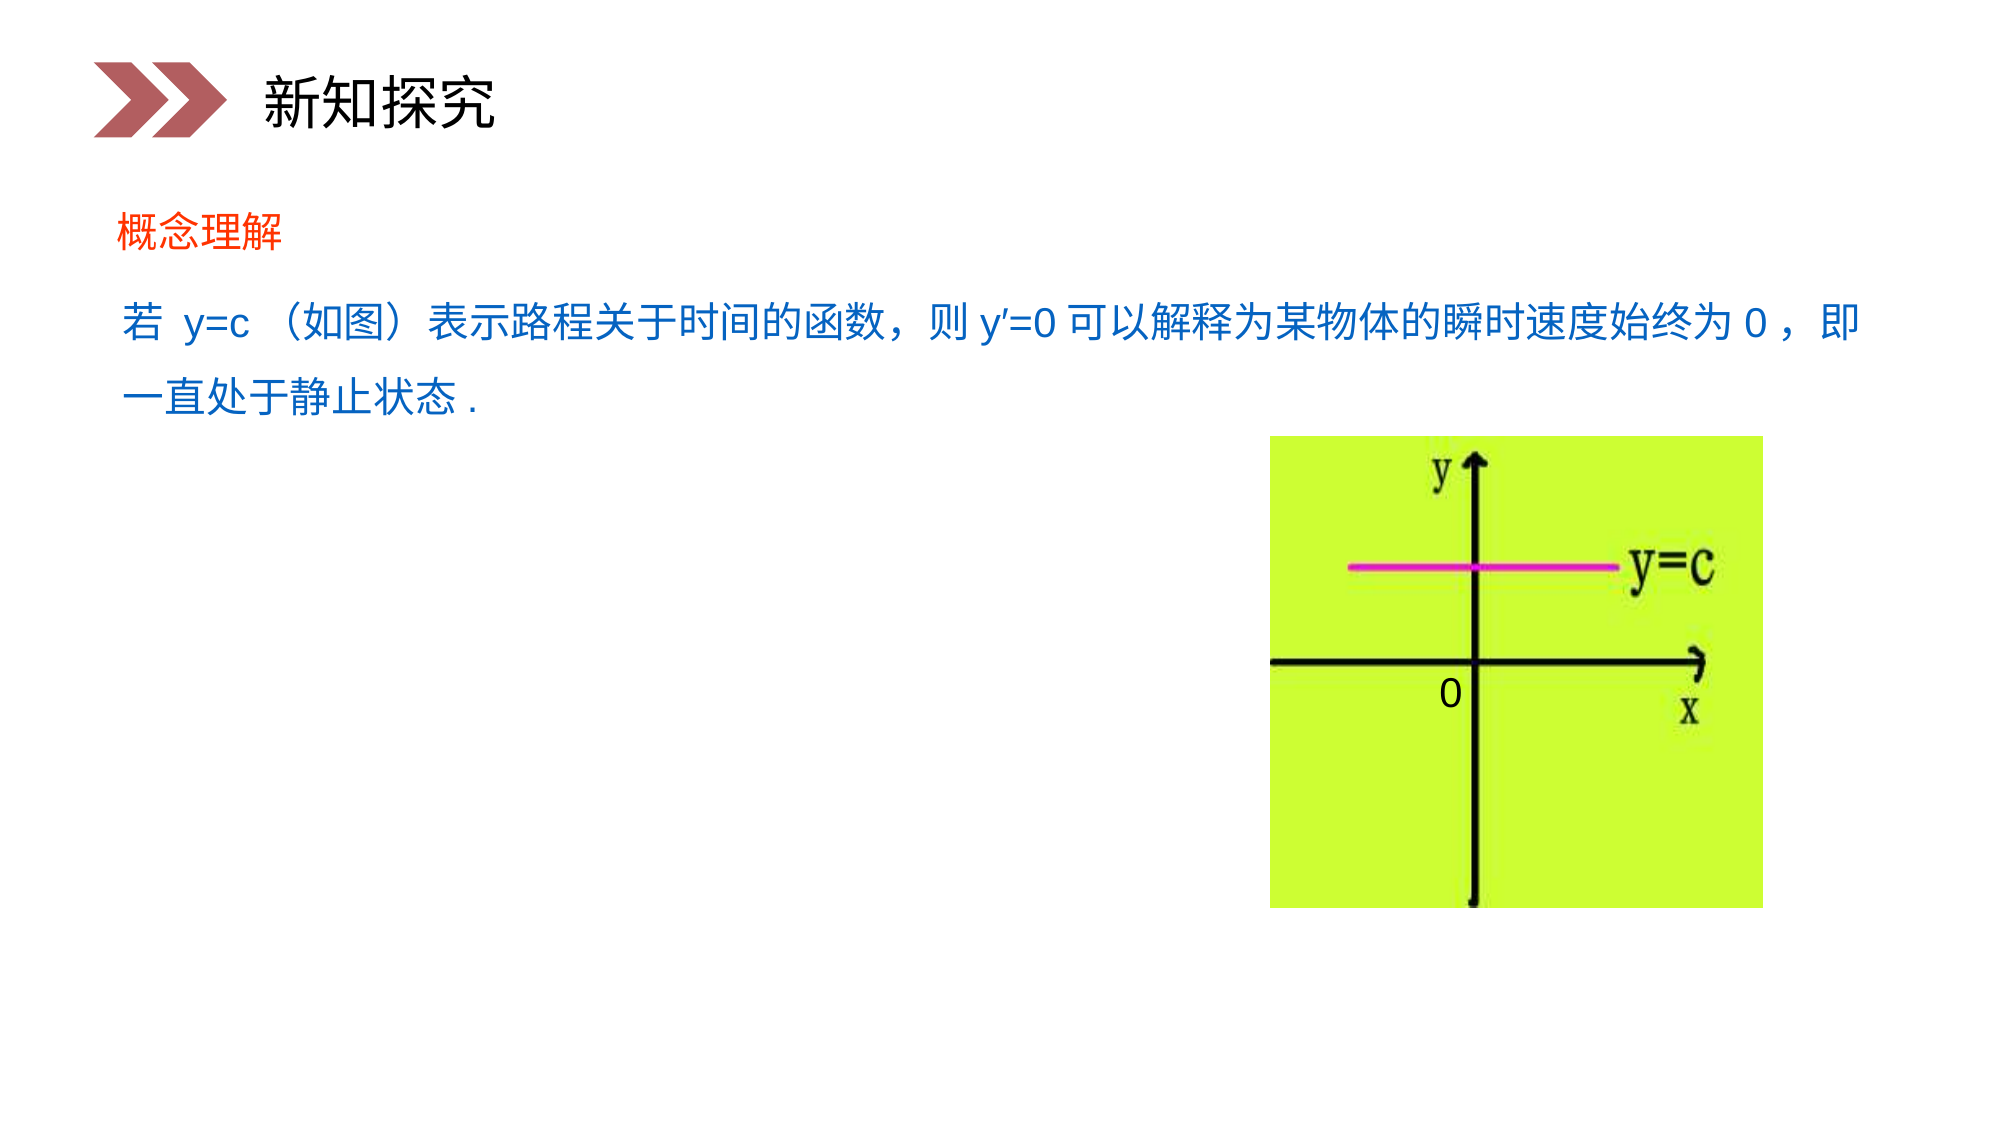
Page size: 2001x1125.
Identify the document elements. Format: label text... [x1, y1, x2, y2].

text_box 若 y=c（如图）表示路程关于时间的函数，则y′=0可以解释为某物体的瞬时速度始终为0，即一直处于静止状态. [108, 263, 1890, 429]
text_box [1270, 436, 1763, 908]
text_box 概念理解 [0, 198, 494, 264]
text_box 新知探究 [248, 66, 1088, 137]
